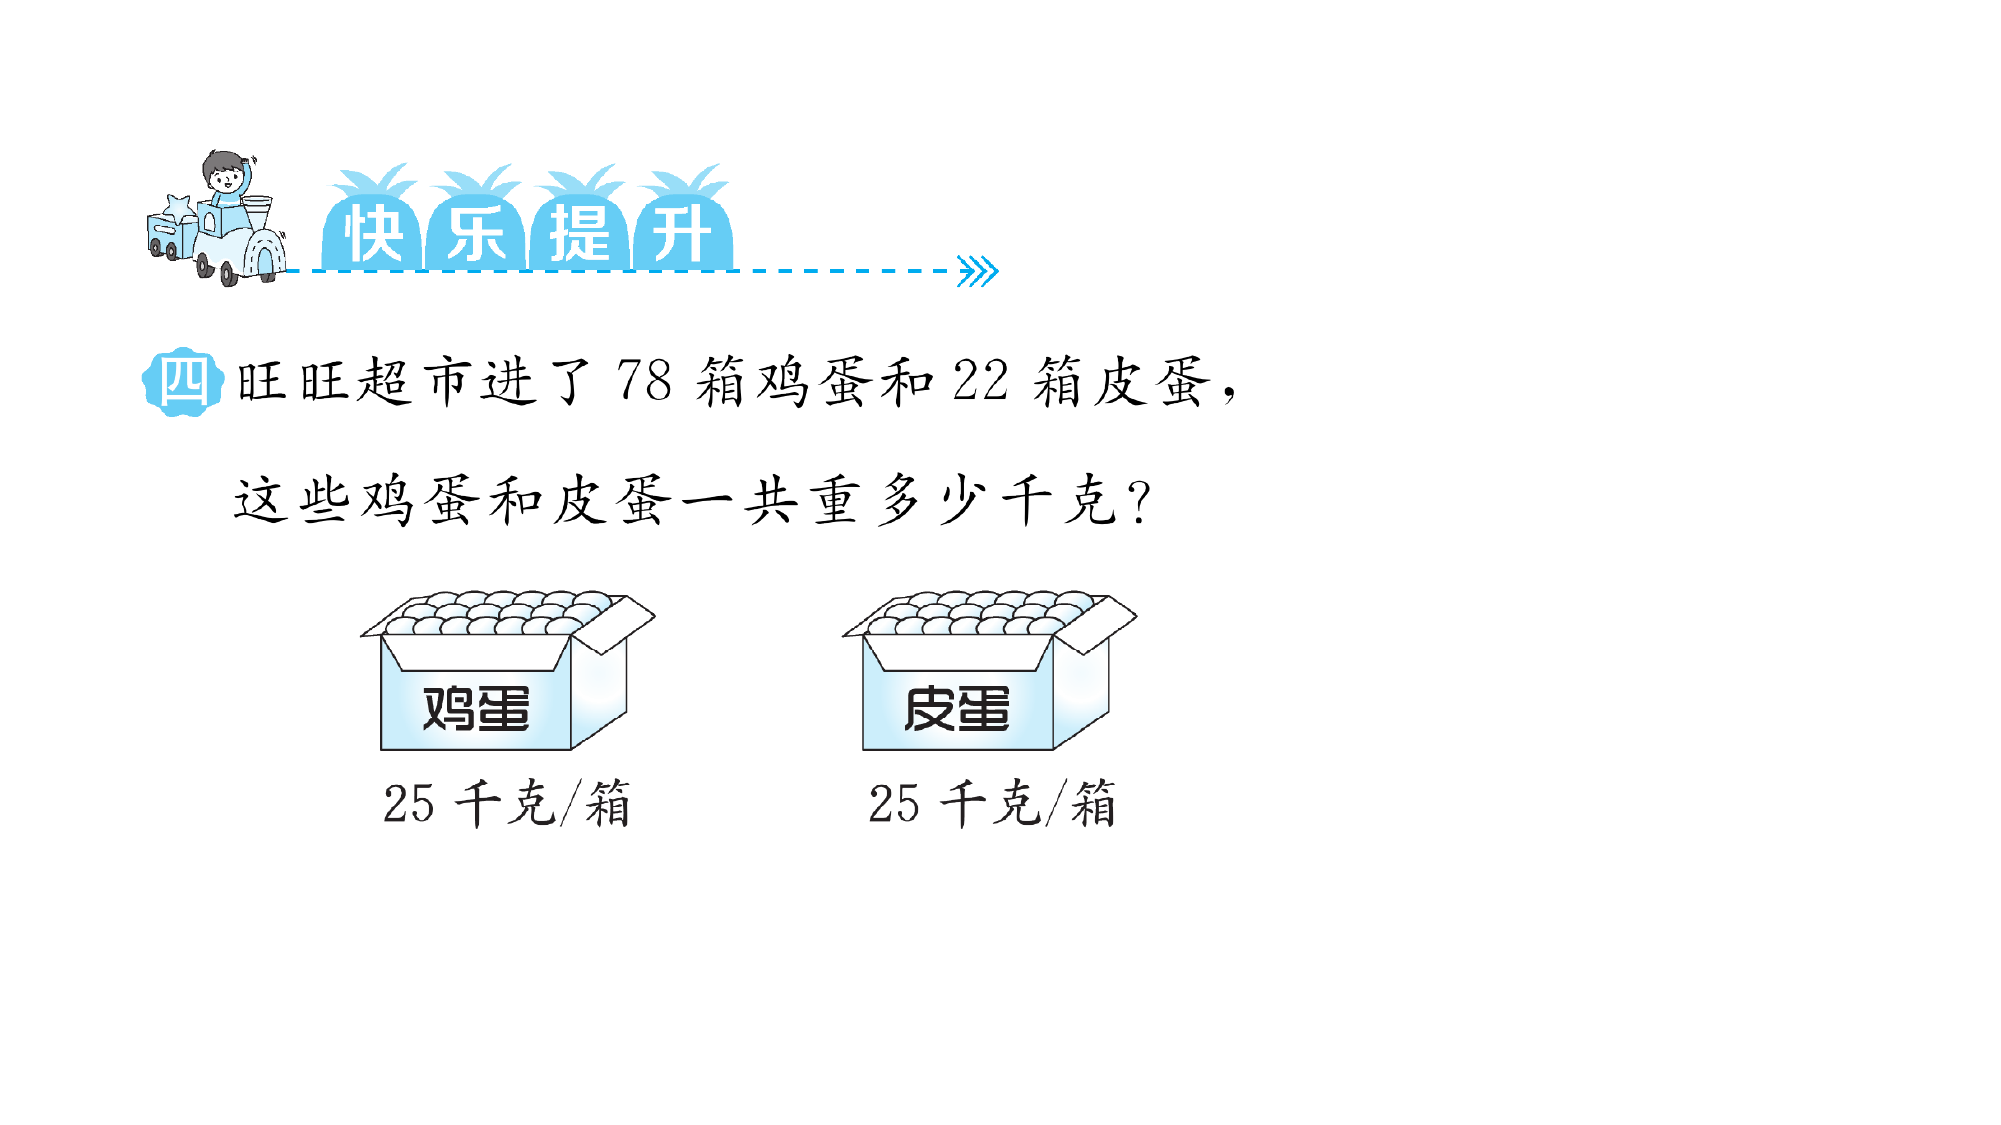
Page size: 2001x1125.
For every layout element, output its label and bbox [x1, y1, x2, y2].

picture [137, 125, 1266, 1071]
